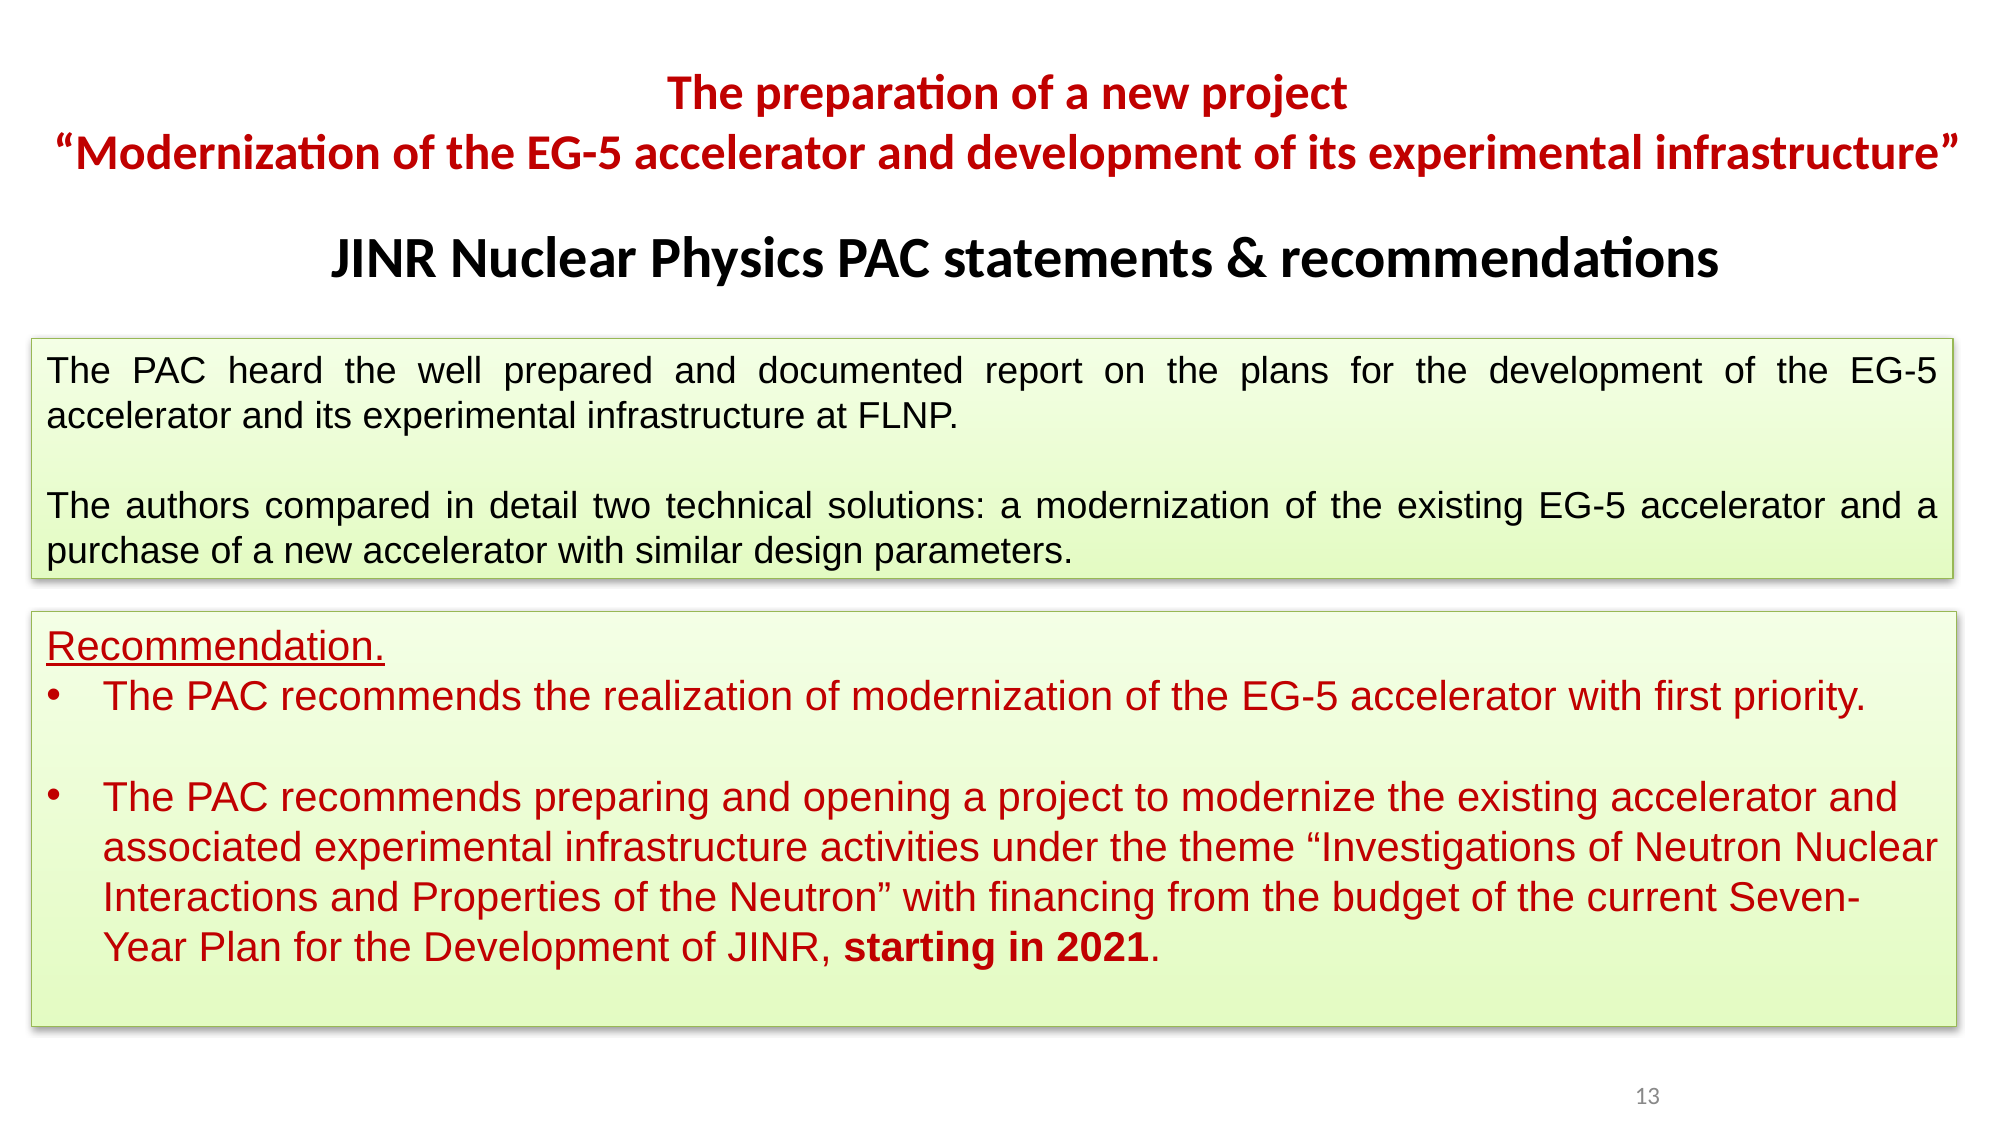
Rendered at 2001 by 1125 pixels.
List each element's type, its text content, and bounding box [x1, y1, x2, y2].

text_box The PAC heard the well prepared and documented report on the plans for the development of the EG-5 accelerator and its experimental infrastructure at FLNP. The authors compared in detail two technical solutions: a modernization of the existing EG-5 accelerator and a purchase of a new accelerator with similar design parameters. [31, 338, 1954, 579]
text_box The preparation of a new project “Modernization of the EG-5 accelerator and development of its experimental infrastructure” [7, 51, 2000, 187]
text_box JINR Nuclear Physics PAC statements & recommendations [316, 211, 1736, 297]
text_box 13 [1325, 1065, 1675, 1125]
text_box Recommendation. The PAC recommends the realization of modernization of the EG-5 accelerator with first priority. The PAC recommends preparing and opening a project to modernize the existing accelerator and associated experimental infrastructure activities under the theme “Investigations of Neutron Nuclear Interactions and Properties of the Neutron” with financing from the budget of the current Seven-Year Plan for the Development of JINR, starting in 2021. [31, 611, 1957, 1027]
